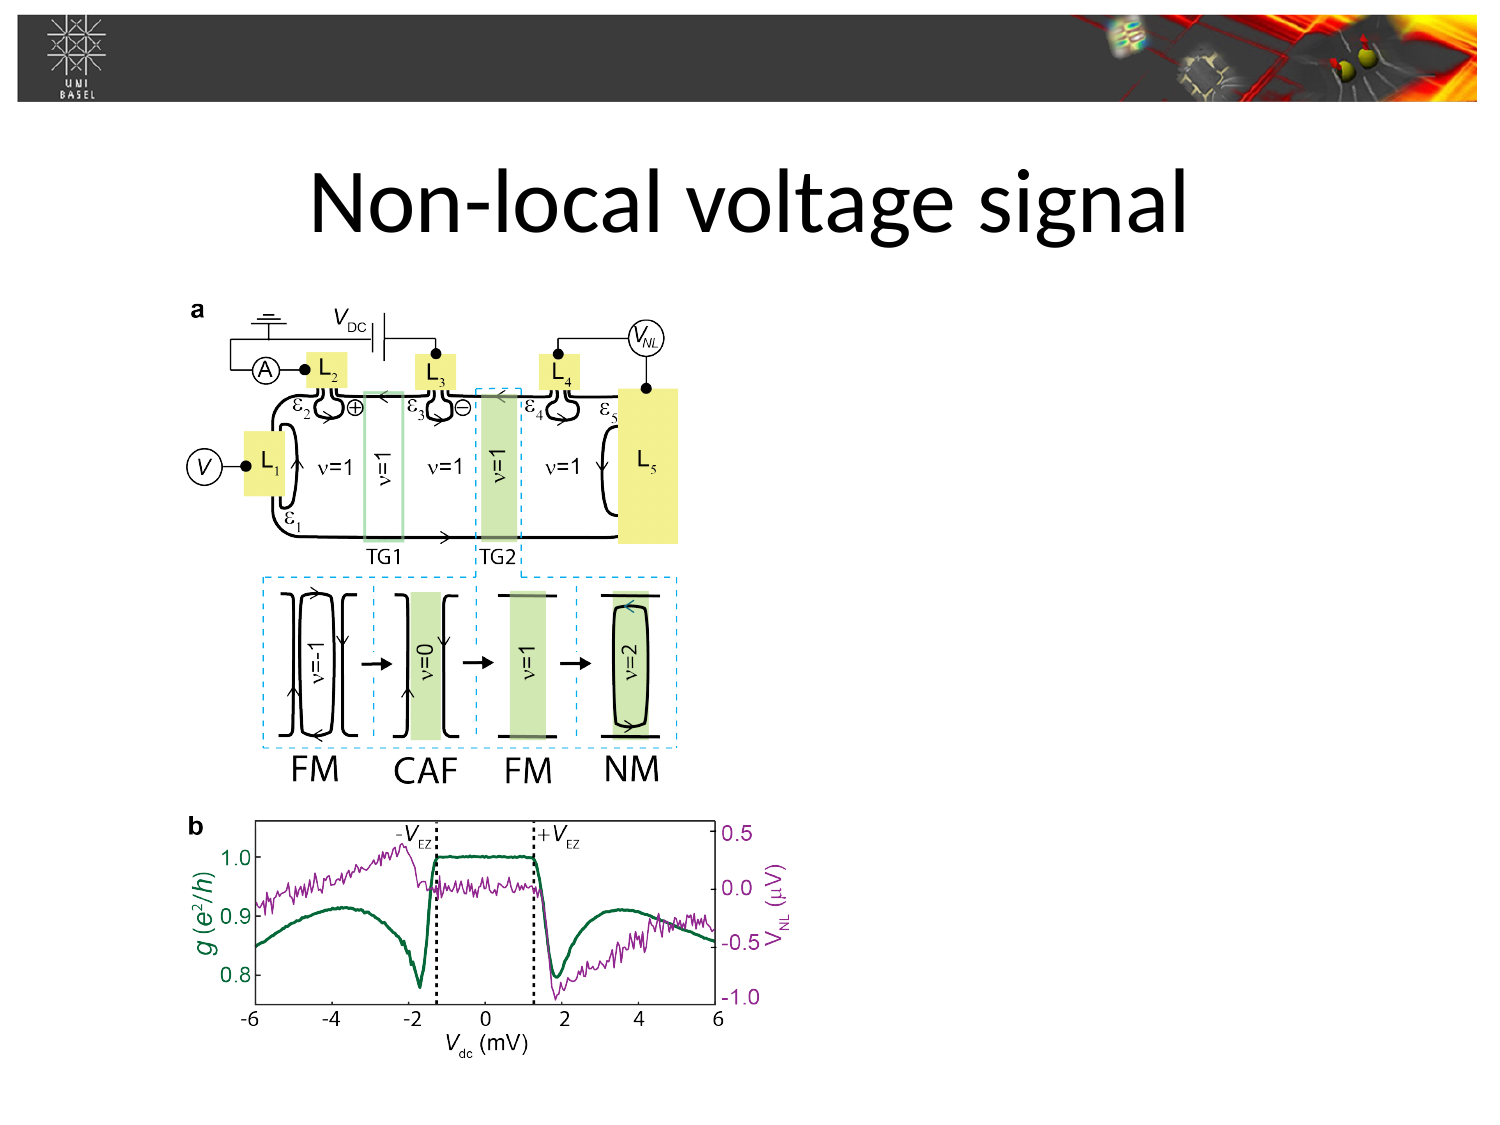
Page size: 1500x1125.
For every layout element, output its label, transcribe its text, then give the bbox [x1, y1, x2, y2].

picture [158, 264, 1341, 1097]
picture [17, 14, 1477, 102]
title Non-local voltage signal [75, 110, 1425, 290]
